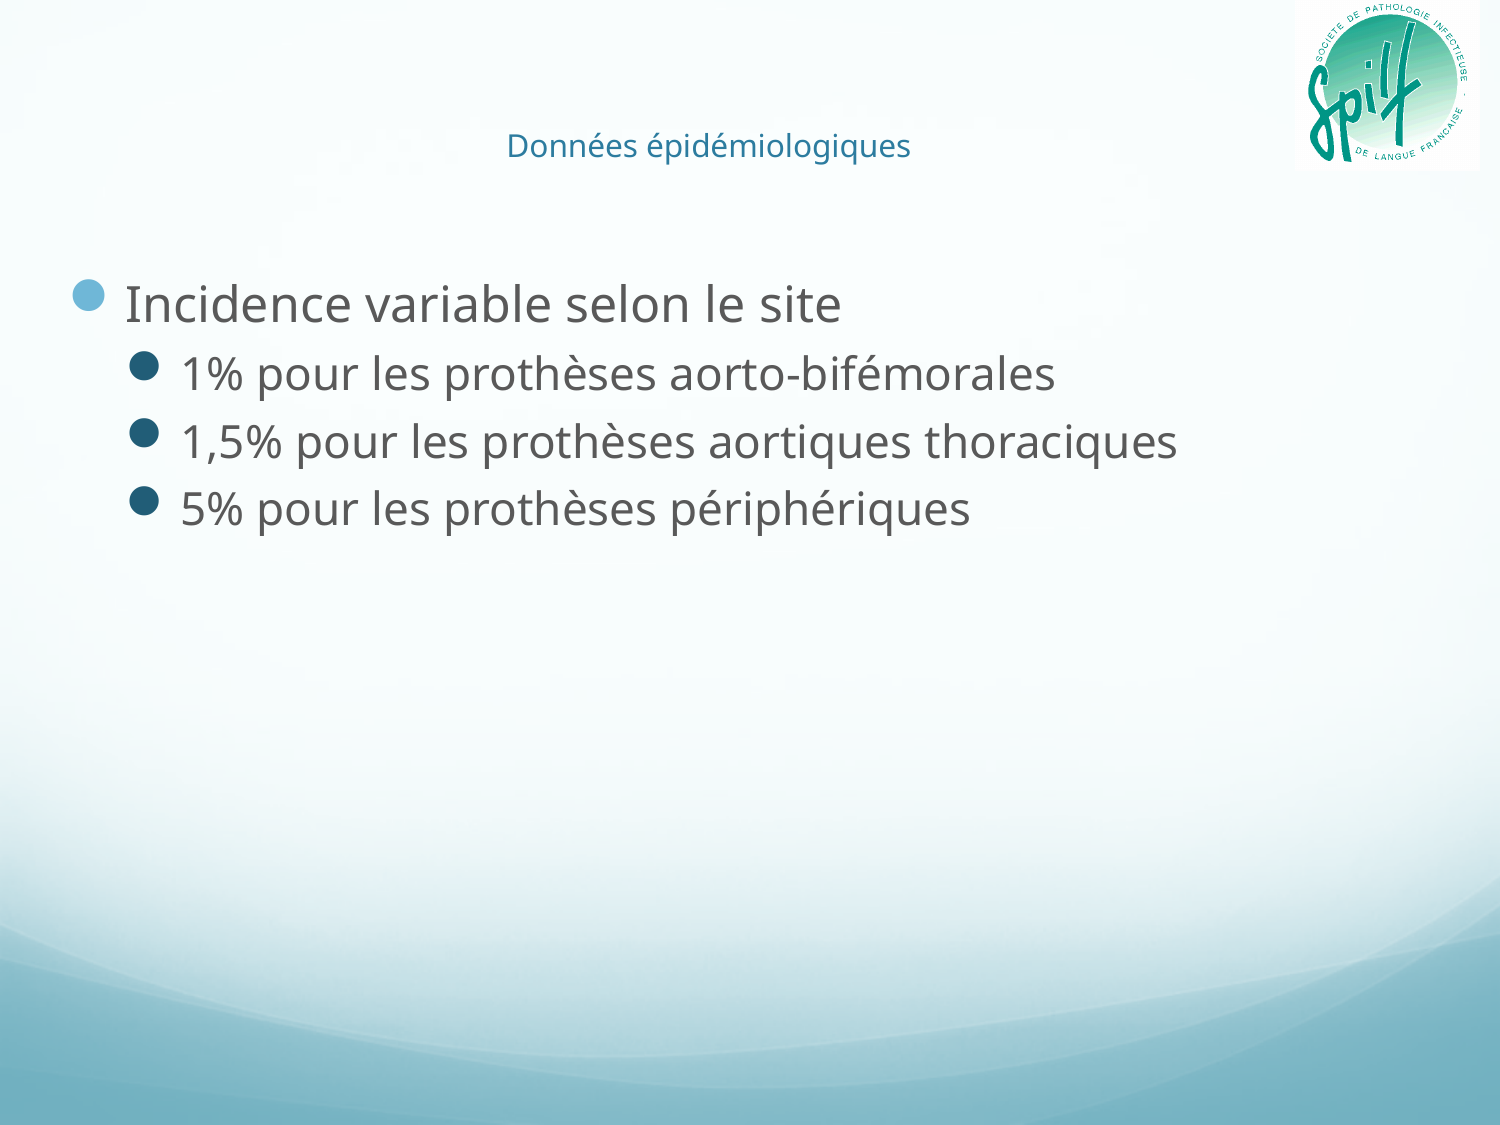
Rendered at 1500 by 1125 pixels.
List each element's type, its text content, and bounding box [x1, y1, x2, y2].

picture [1353, 0, 1480, 171]
list Incidence variable selon le site 1% pour les prothèses aorto-bifémorales 1,5% pour les prothèses aortiques thoraciques 5% pour les prothèses périphériques [53, 265, 1447, 716]
title Données épidémiologiques [65, 0, 1353, 172]
